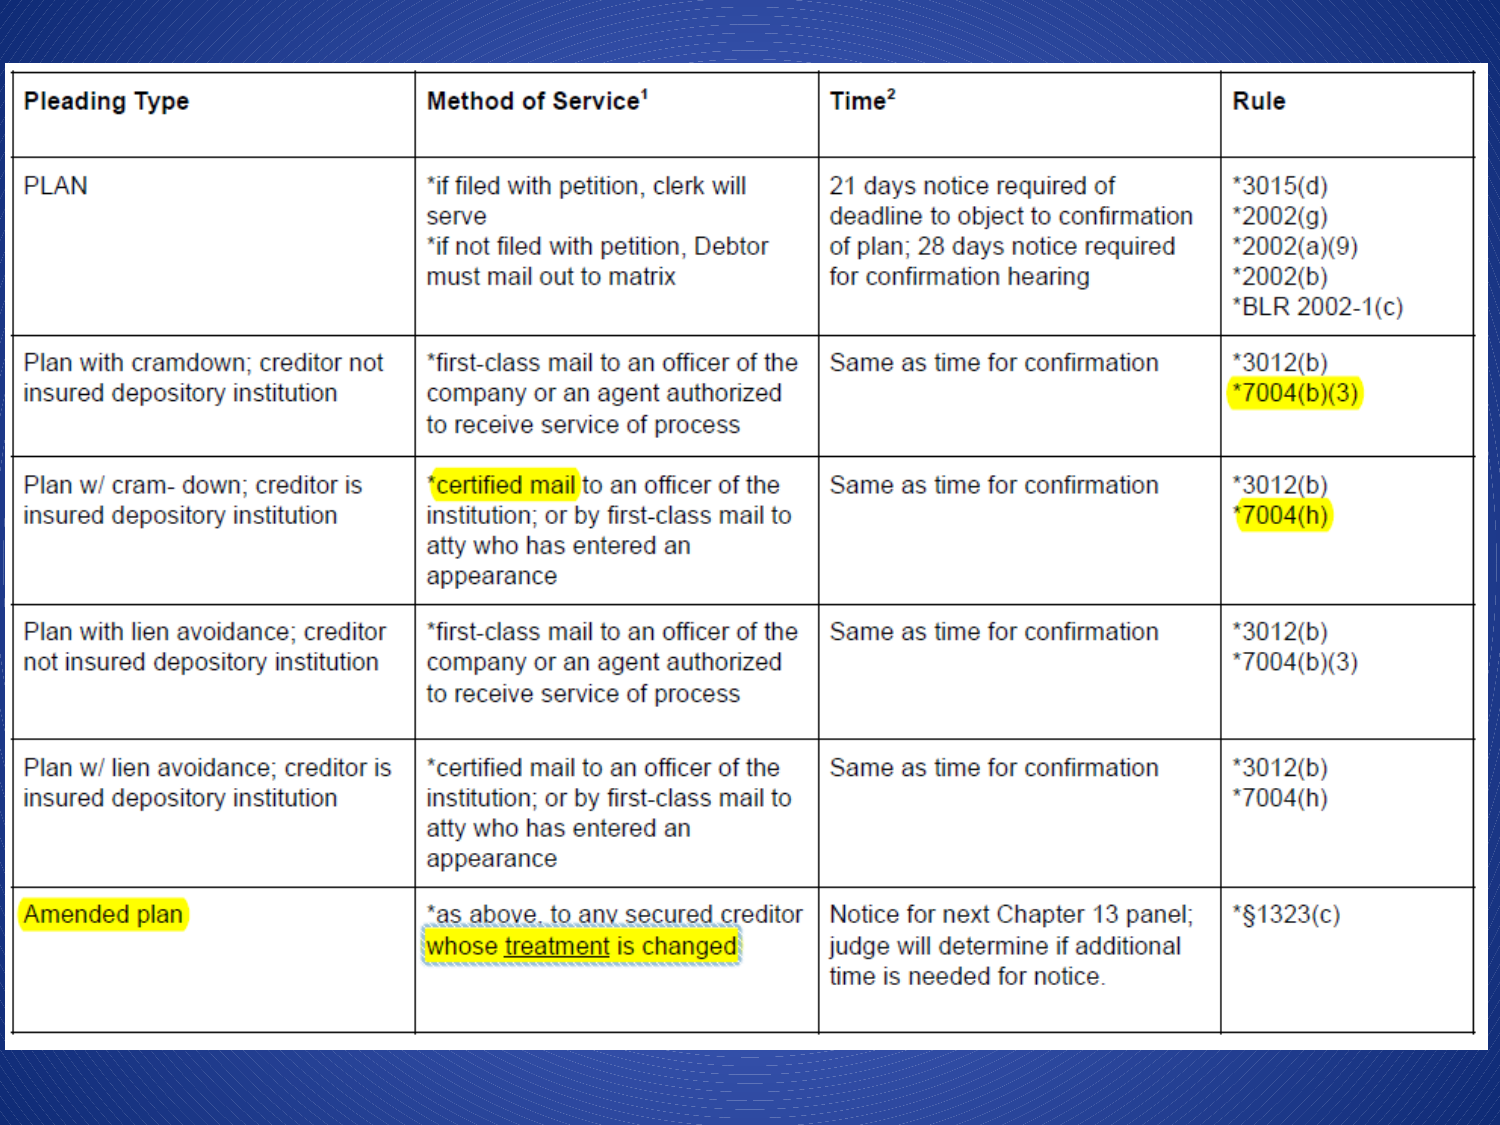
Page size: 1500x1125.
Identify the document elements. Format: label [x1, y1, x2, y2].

picture [4, 62, 1488, 1051]
